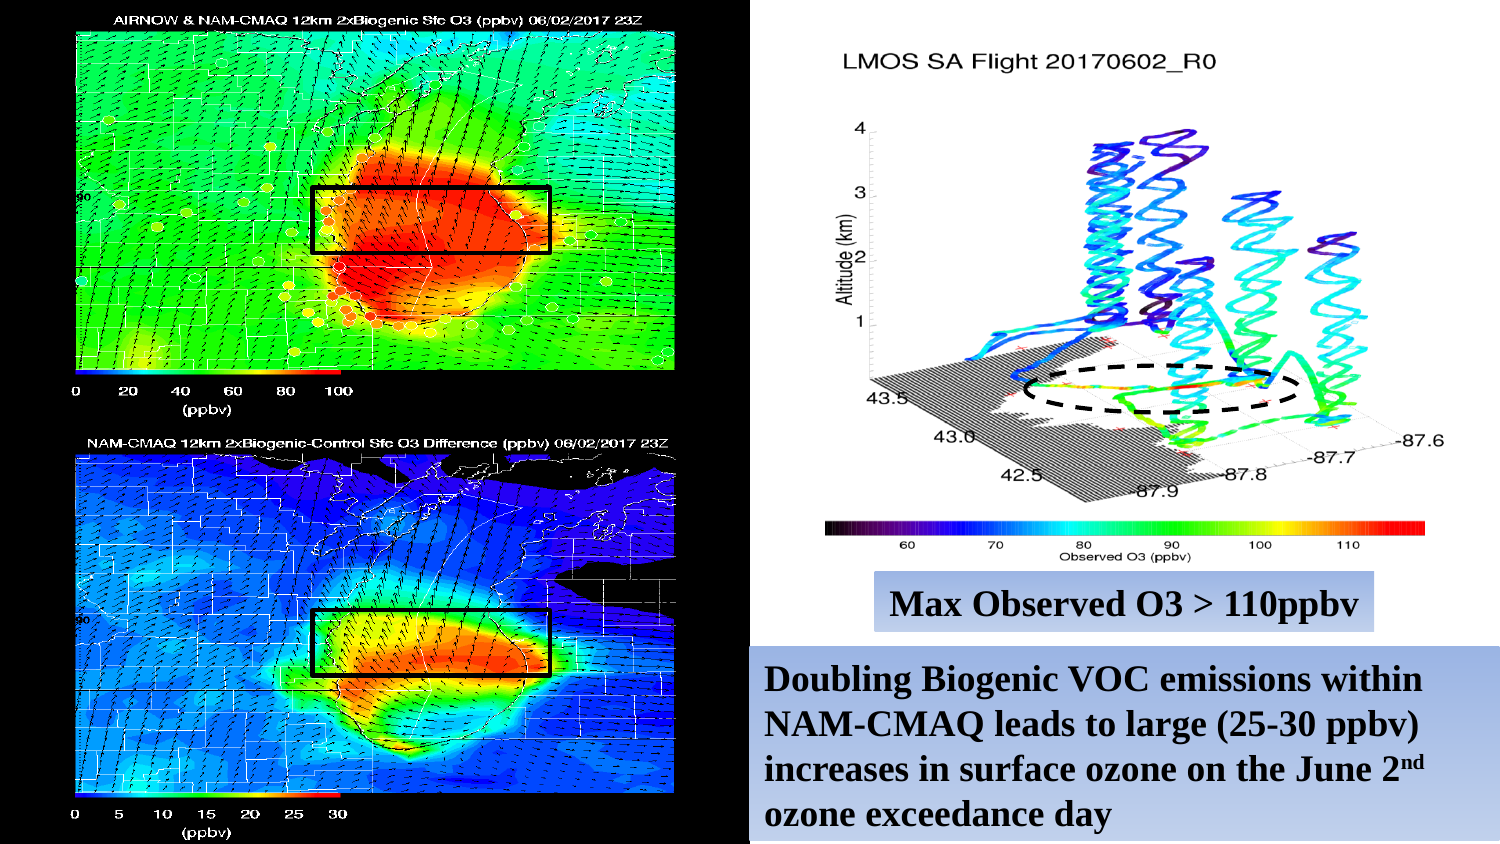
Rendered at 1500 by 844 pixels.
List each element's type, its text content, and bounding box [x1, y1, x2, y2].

text_box Max Observed O3 > 110ppbv [874, 572, 1375, 632]
picture [0, 0, 1500, 844]
text_box Doubling Biogenic VOC emissions within NAM-CMAQ leads to large (25-30 ppbv) increases in surface ozone on the June 2nd ozone exceedance day [755, 646, 1500, 841]
